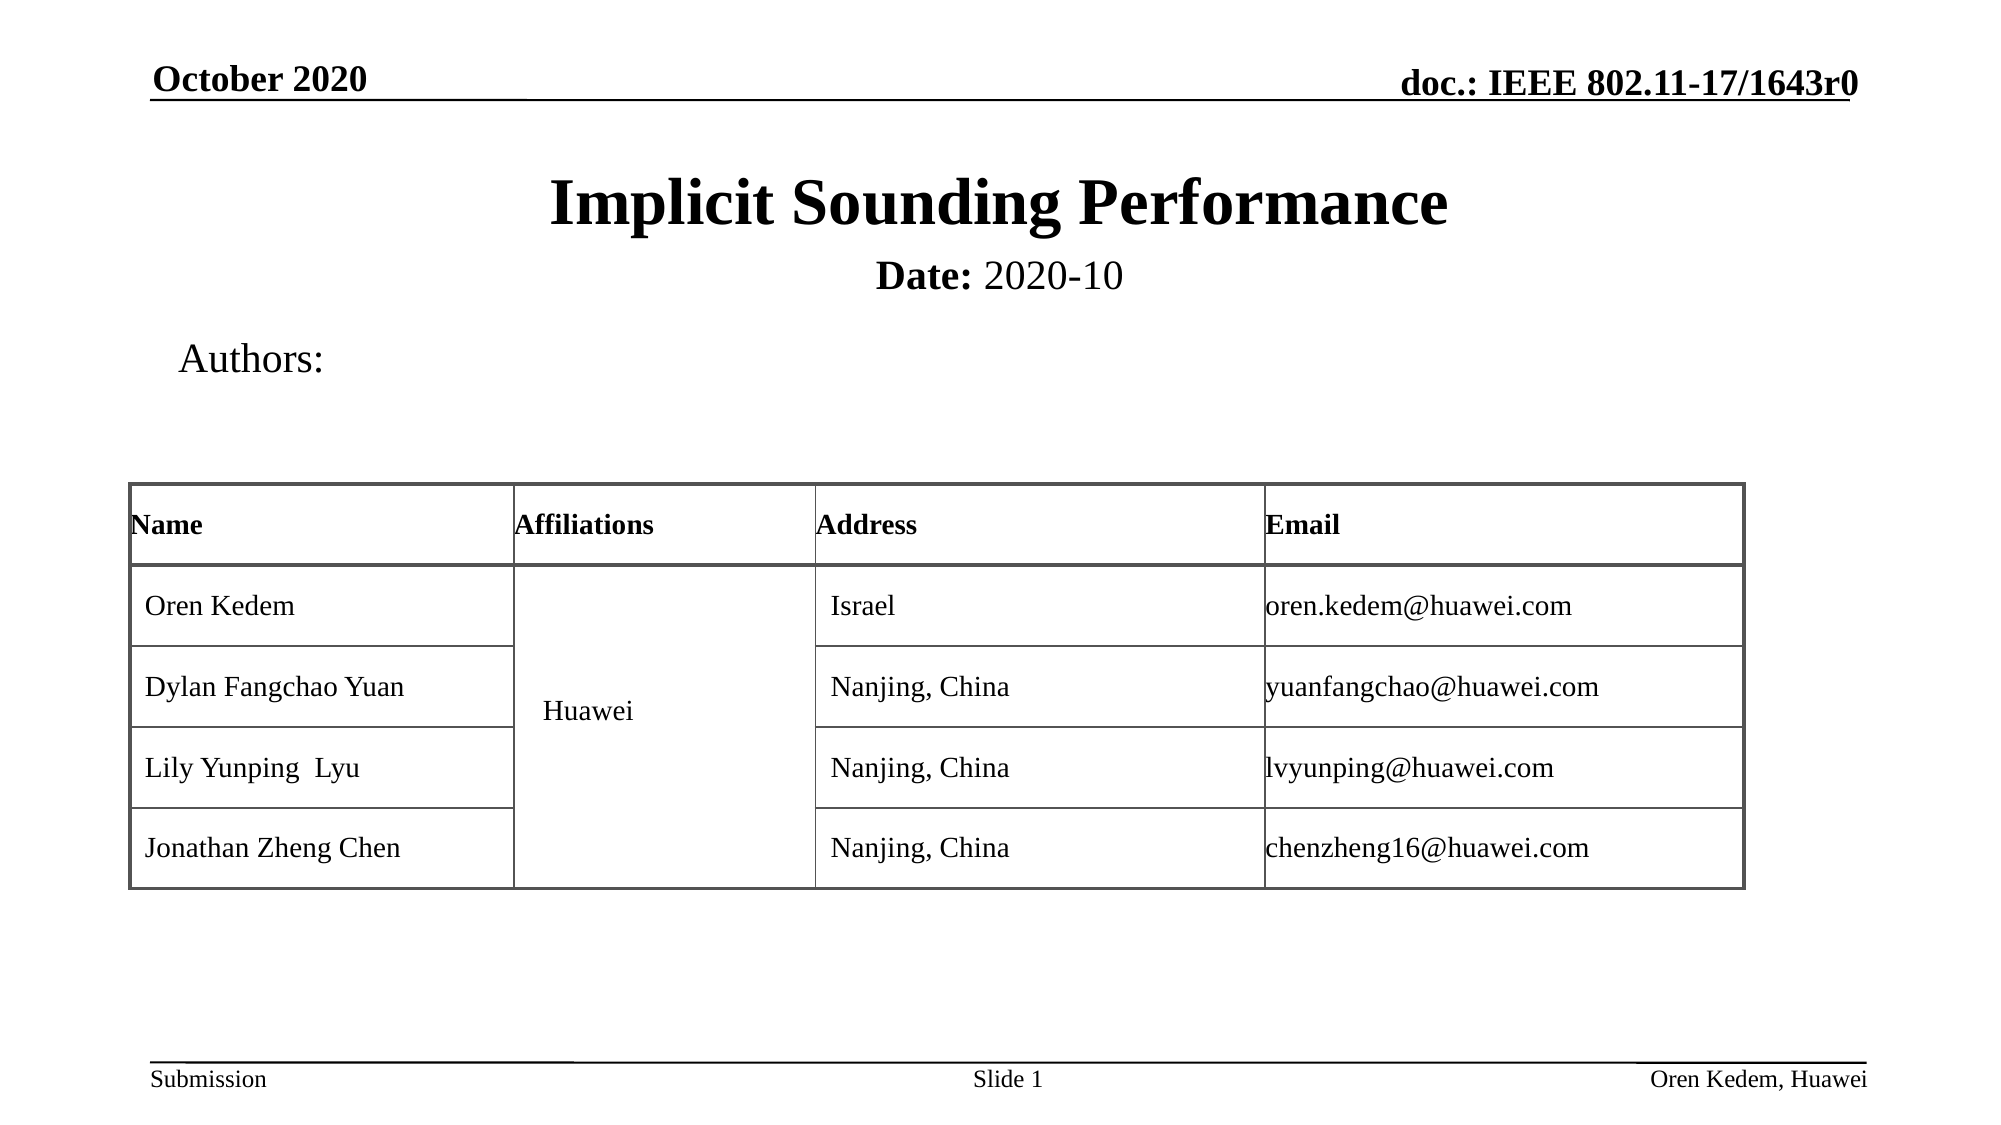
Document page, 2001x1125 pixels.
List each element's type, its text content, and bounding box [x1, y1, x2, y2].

footer Oren Kedem, Huawei [1171, 1061, 1869, 1093]
table_header Affiliations [515, 486, 815, 563]
title Implicit Sounding Performance [149, 76, 1851, 319]
table_cell Nanjing, China [816, 728, 1264, 807]
slide_number Slide 1 [950, 1061, 1067, 1123]
table_cell Israel [816, 567, 1264, 645]
table_cell chenzheng16@huawei.com [1266, 809, 1742, 887]
table_cell Jonathan Zheng Chen [132, 809, 513, 887]
table_header Address [816, 486, 1264, 563]
table_header Email [1266, 486, 1742, 563]
table_cell oren.kedem@huawei.com [1266, 567, 1742, 645]
table_cell Lily Yunping Lyu [132, 728, 513, 807]
table_cell Oren Kedem [132, 567, 513, 645]
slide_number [152, 54, 563, 100]
table_cell Dylan Fangchao Yuan [132, 647, 513, 726]
text_box Authors: [162, 323, 401, 387]
subtitle Date: 2020-10 [299, 239, 1701, 319]
table_cell lvyunping@huawei.com [1266, 728, 1742, 807]
table_cell Nanjing, China [816, 647, 1264, 726]
table_cell yuanfangchao@huawei.com [1266, 647, 1742, 726]
table_cell Huawei [515, 567, 815, 887]
table_header Name [132, 486, 513, 563]
table_cell Nanjing, China [816, 809, 1264, 887]
